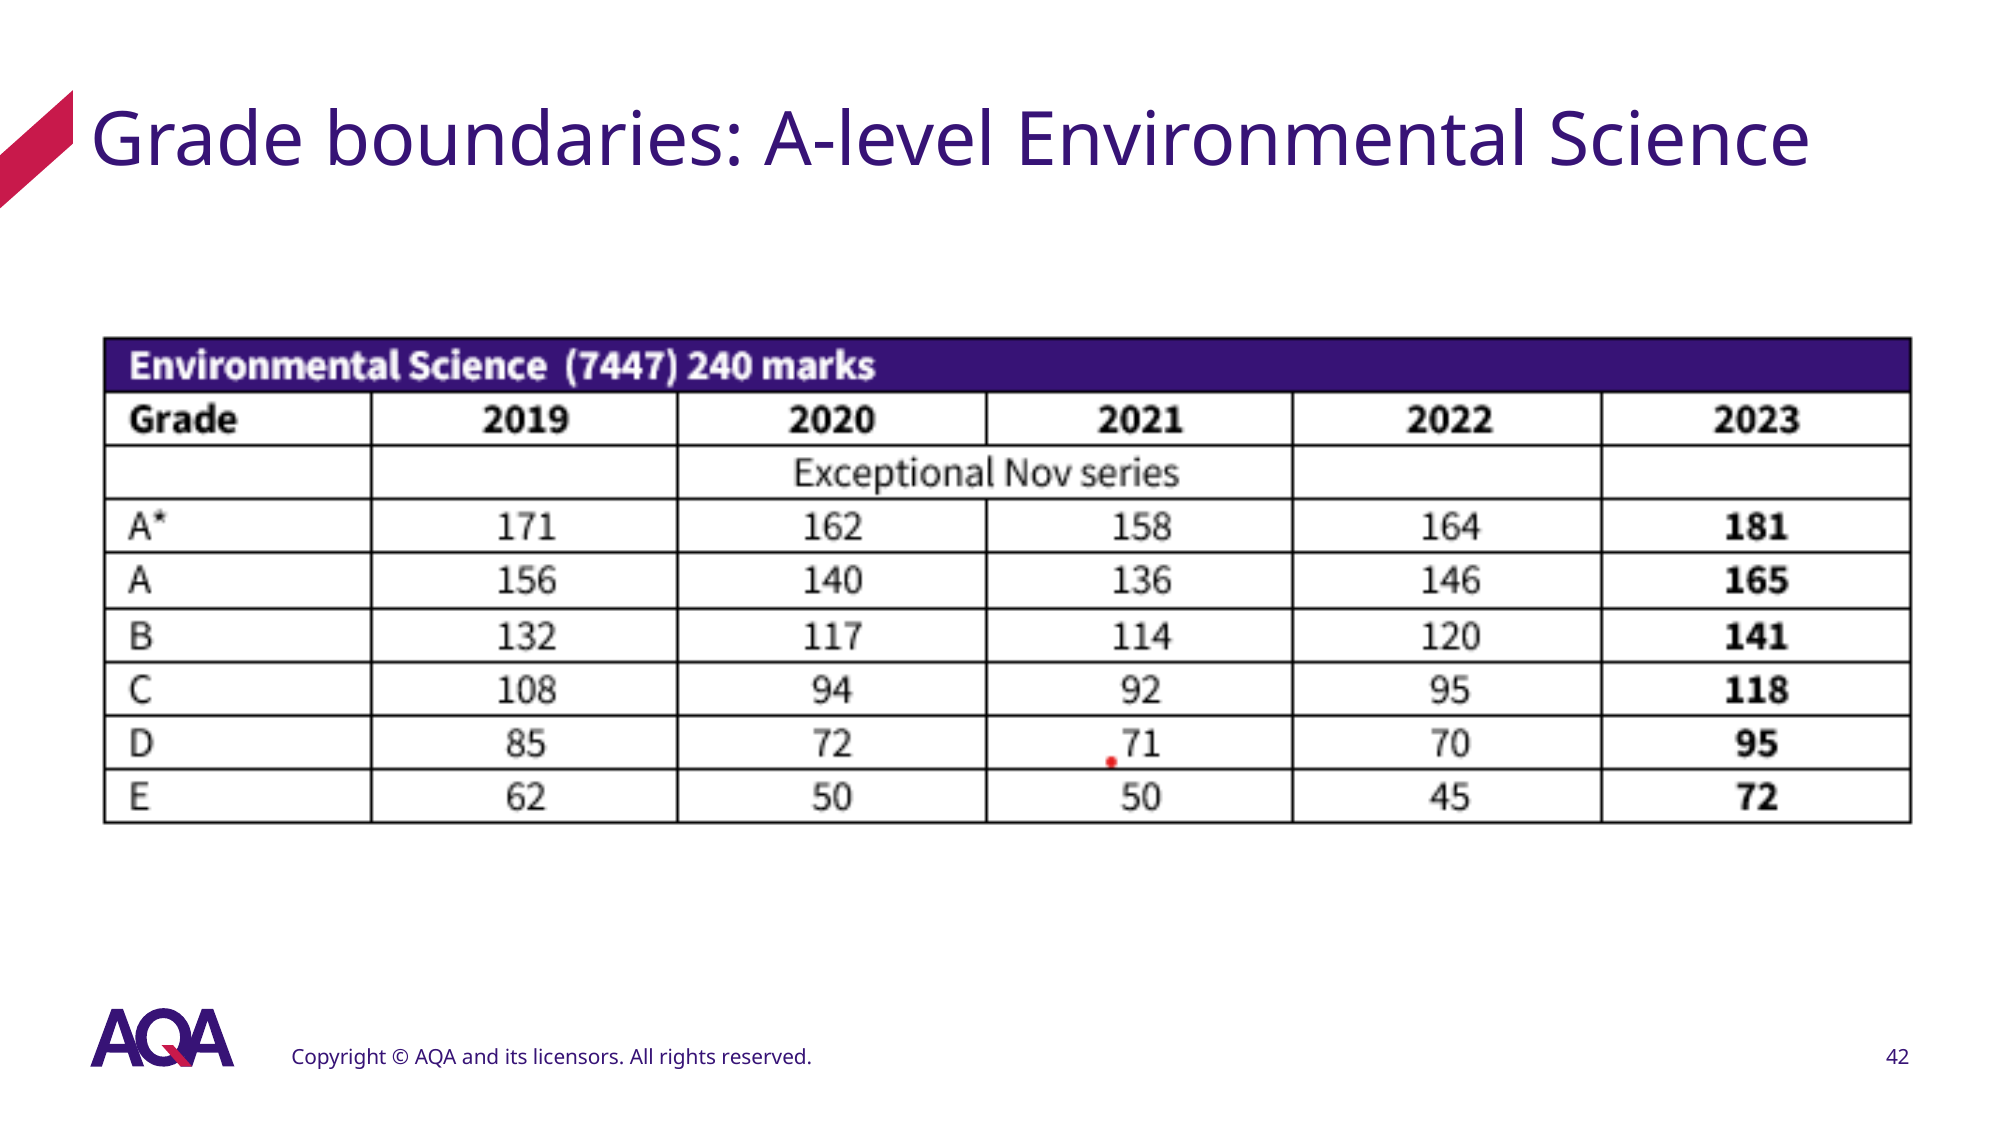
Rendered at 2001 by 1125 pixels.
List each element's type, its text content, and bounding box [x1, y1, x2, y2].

picture [90, 321, 1927, 839]
title Grade boundaries: A-level Environmental Science [90, 90, 1910, 276]
slide_number 42 [1769, 1012, 1910, 1072]
footer Copyright © AQA and its licensors. All rights reserved. [291, 1012, 1480, 1072]
